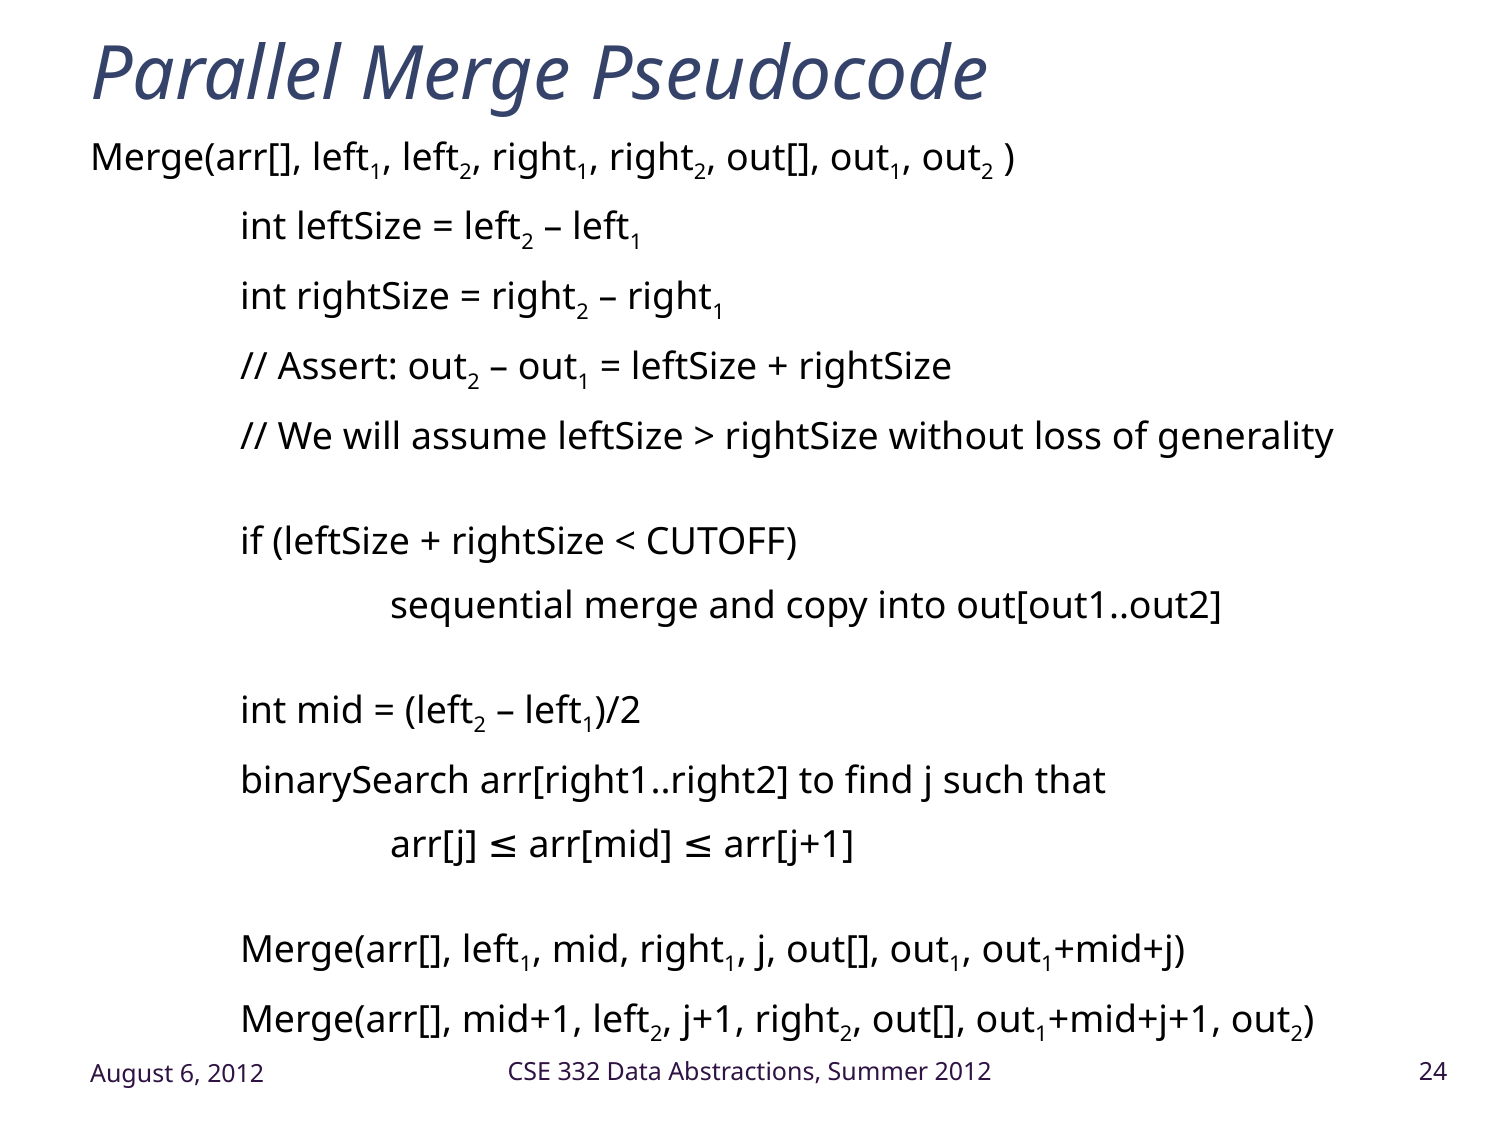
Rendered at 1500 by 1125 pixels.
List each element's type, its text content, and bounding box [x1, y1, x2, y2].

list Merge(arr[], left1, left2, right1, right2, out[], out1, out2 ) int leftSize = left2 – left1 int rightSize = right2 – right1 // Assert: out2 – out1 = leftSize + rightSize // We will assume leftSize > rightSize without loss of generality if (leftSize + rightSize < CUTOFF) sequential merge and copy into out[out1..out2] int mid = (left2 – left1)/2 binarySearch arr[right1..right2] to find j such that arr[j] ≤ arr[mid] ≤ arr[j+1] Merge(arr[], left1, mid, right1, j, out[], out1, out1+mid+j) Merge(arr[], mid+1, left2, j+1, right2, out[], out1+mid+j+1, out2) [75, 125, 1463, 1025]
footer CSE 332 Data Abstractions, Summer 2012 [348, 1042, 1152, 1103]
slide_number 24 [1333, 1042, 1463, 1103]
title Parallel Merge Pseudocode [75, 24, 1463, 105]
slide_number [75, 1042, 338, 1103]
